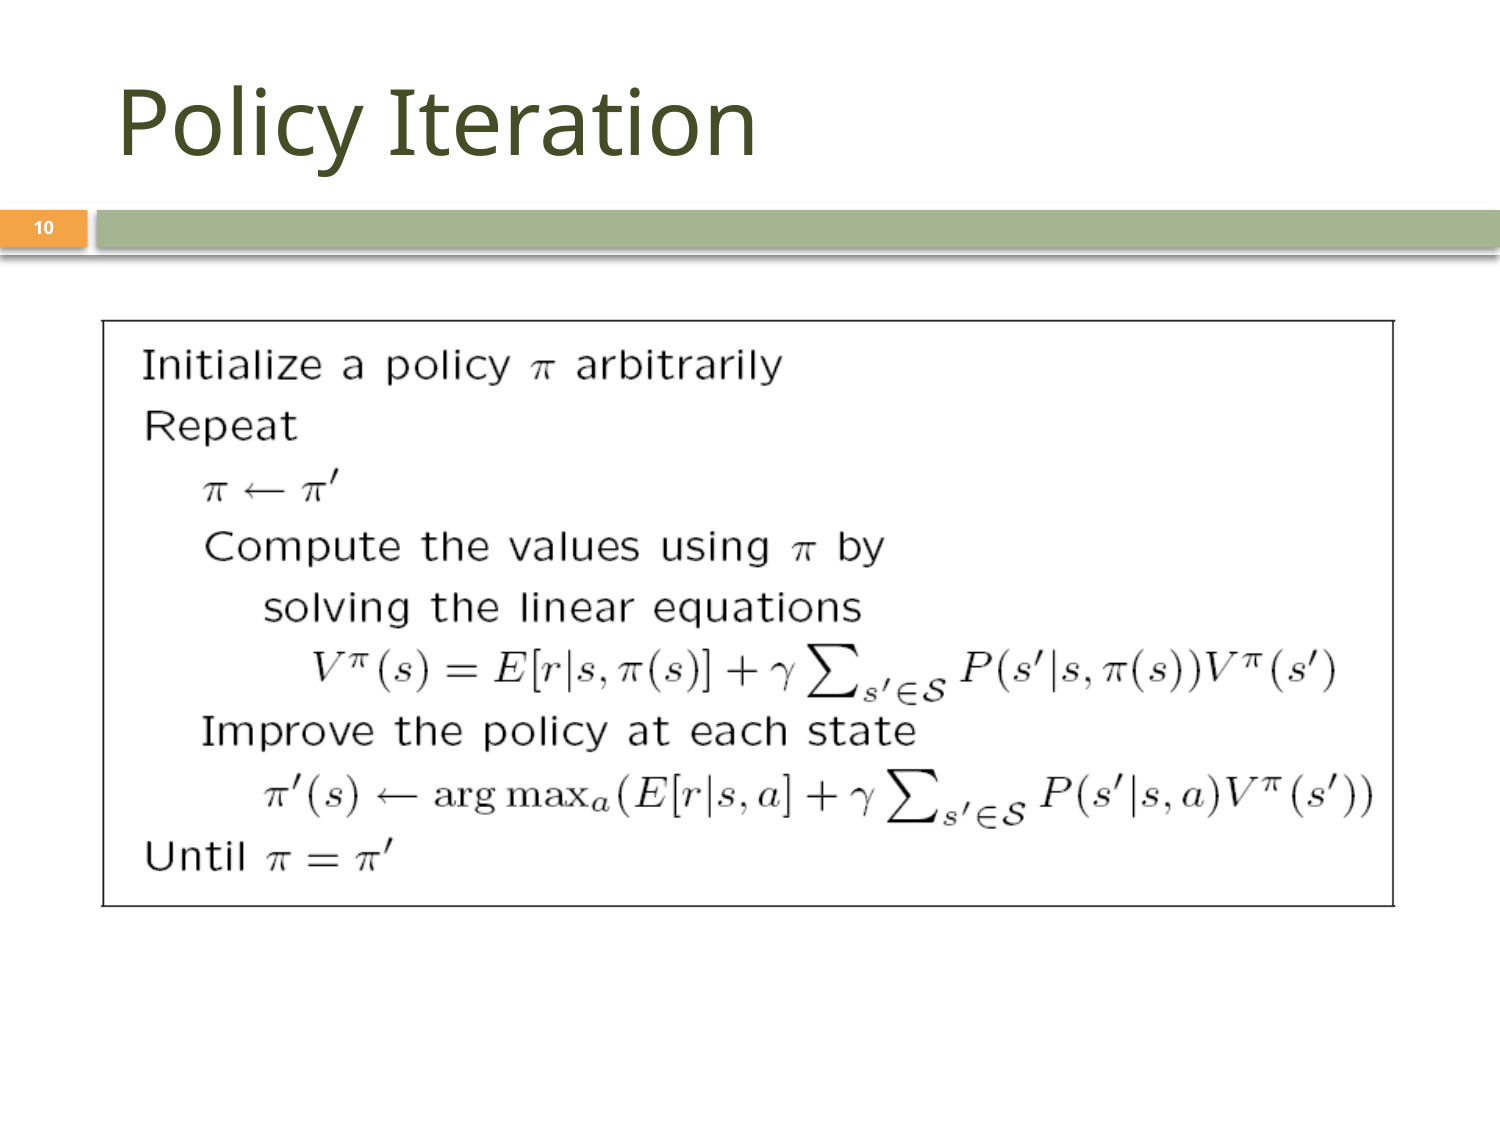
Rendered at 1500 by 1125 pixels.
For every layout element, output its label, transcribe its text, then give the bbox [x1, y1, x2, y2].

slide_number 10 [0, 208, 88, 249]
title Policy Iteration [100, 37, 1438, 200]
picture [94, 314, 1405, 916]
